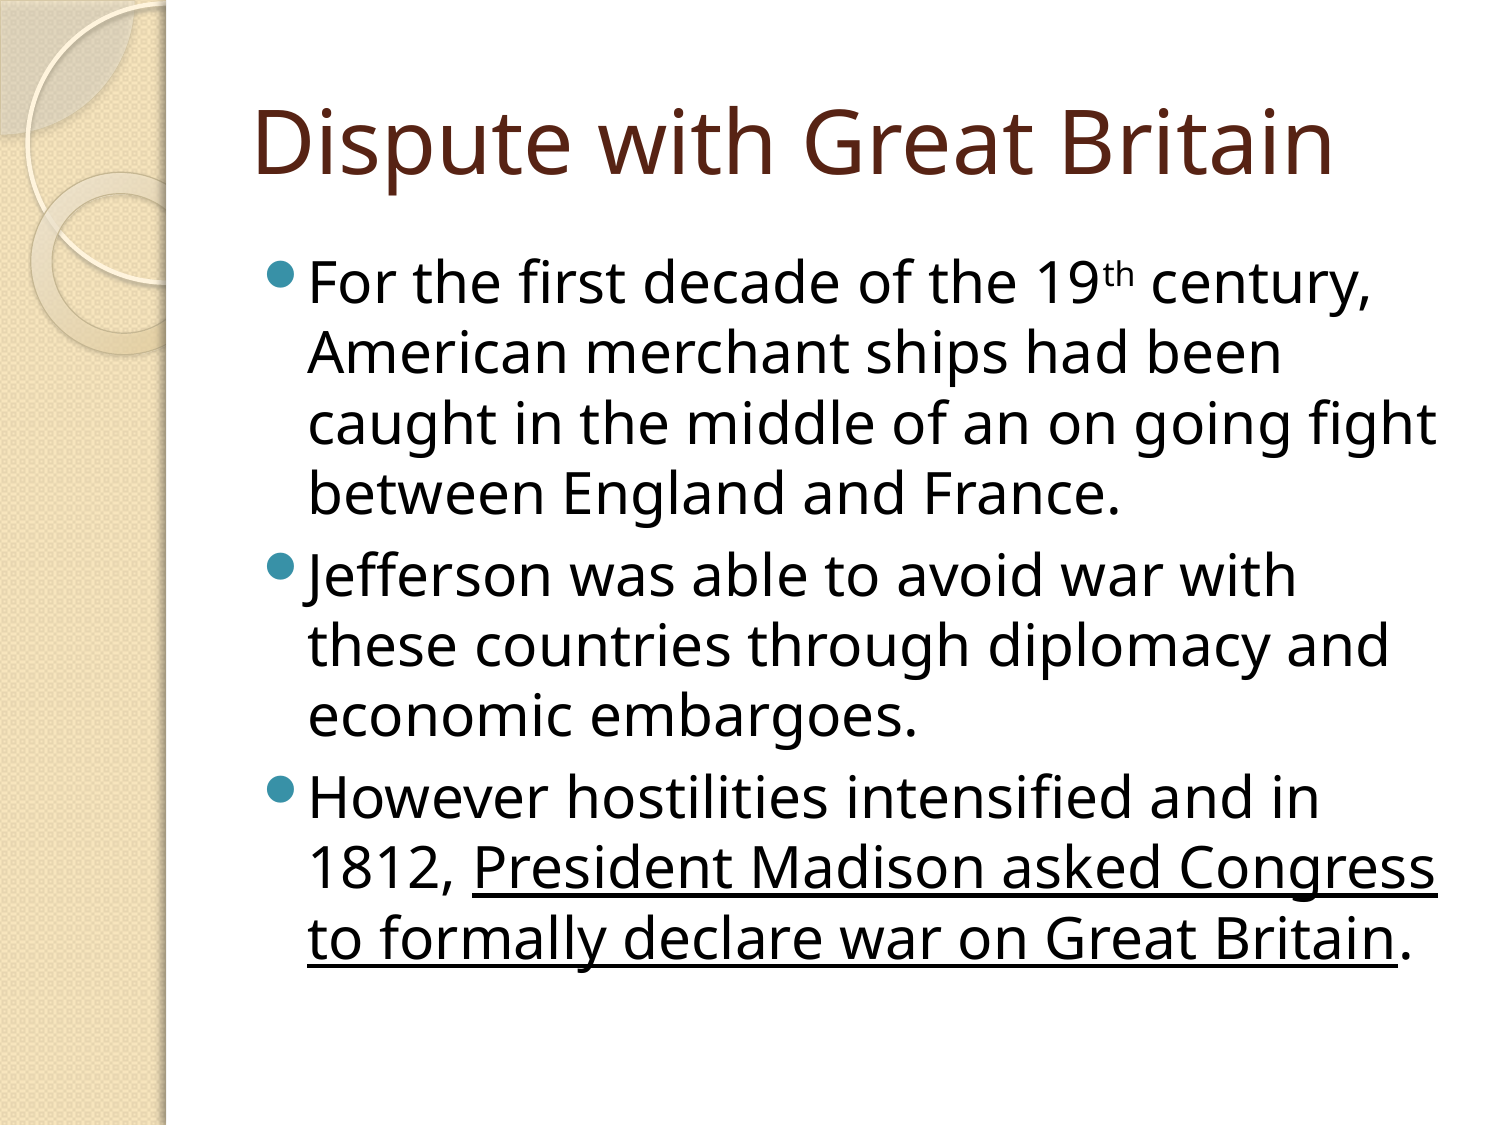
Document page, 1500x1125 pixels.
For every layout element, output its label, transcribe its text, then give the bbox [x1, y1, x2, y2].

list For the first decade of the 19th century, American merchant ships had been caught in the middle of an on going fight between England and France. Jefferson was able to avoid war with these countries through diplomacy and economic embargoes. However hostilities intensified and in 1812, President Madison asked Congress to formally declare war on Great Britain. [235, 237, 1466, 1025]
title Dispute with Great Britain [235, 45, 1466, 233]
